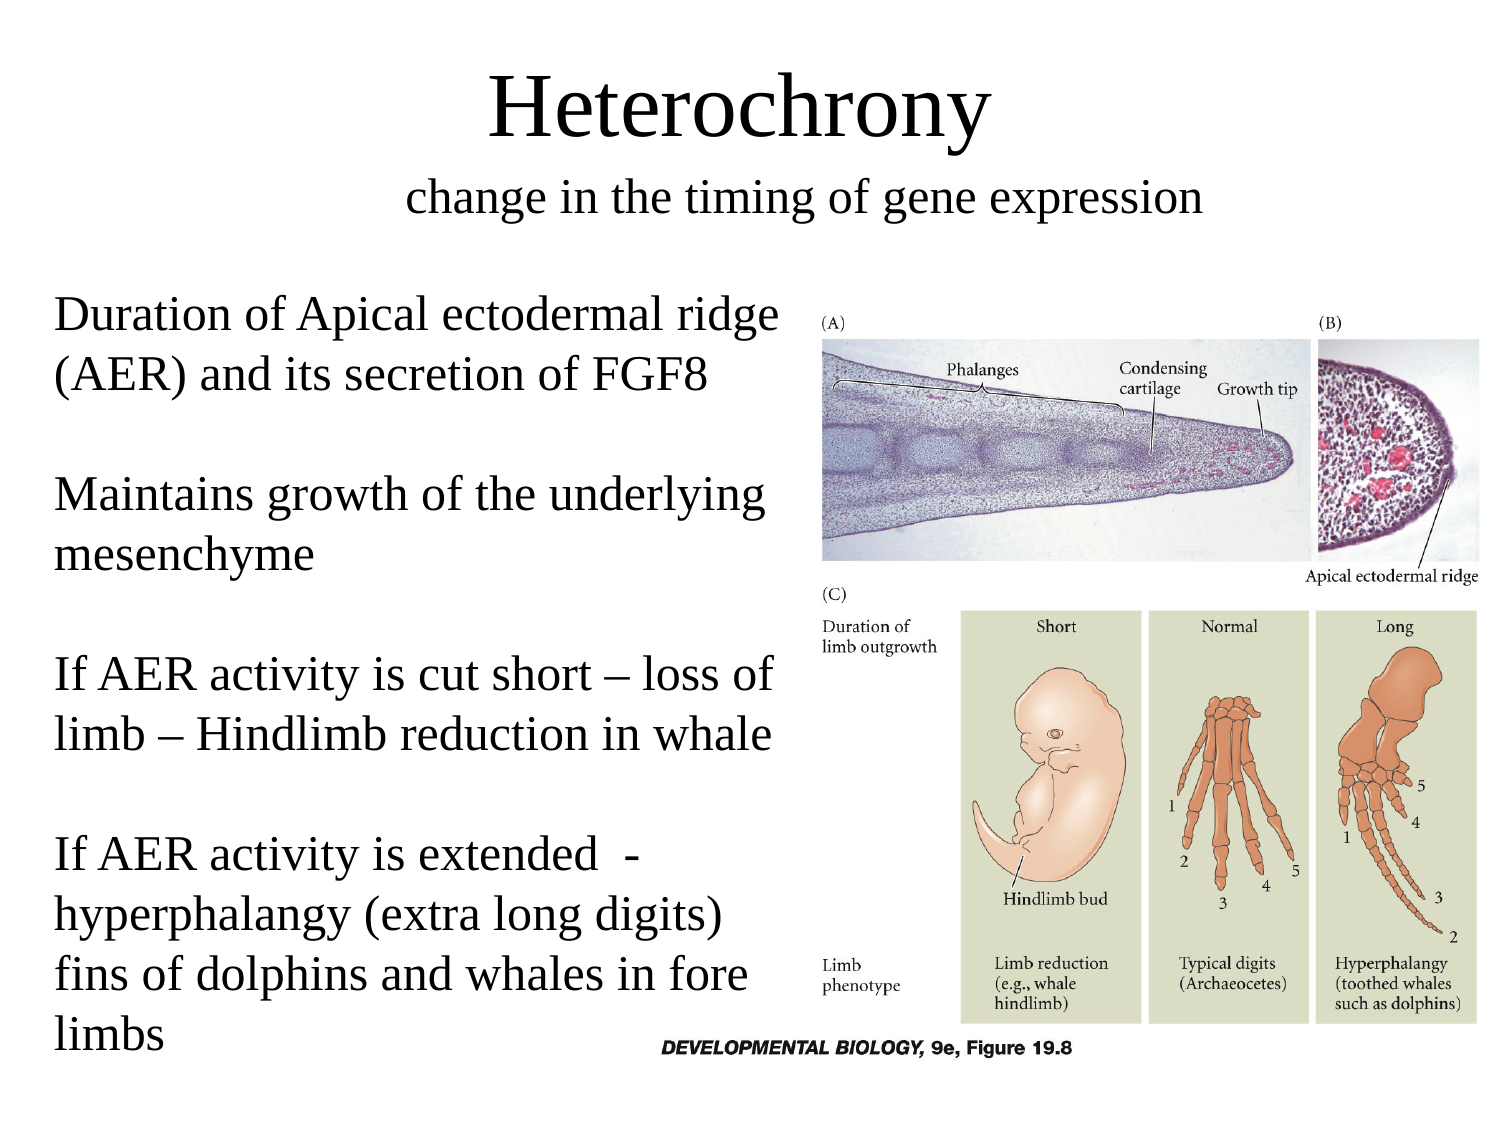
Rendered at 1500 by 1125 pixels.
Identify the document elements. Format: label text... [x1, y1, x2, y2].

text_box Duration of Apical ectodermal ridge (AER) and its secretion of FGF8 Maintains growth of the underlying mesenchyme If AER activity is cut short – loss of limb – Hindlimb reduction in whale If AER activity is extended - hyperphalangy (extra long digits) fins of dolphins and whales in fore limbs [39, 272, 804, 1125]
picture [649, 310, 1500, 1064]
text_box change in the timing of gene expression [390, 156, 1219, 231]
title Heterochrony [102, 6, 1378, 194]
